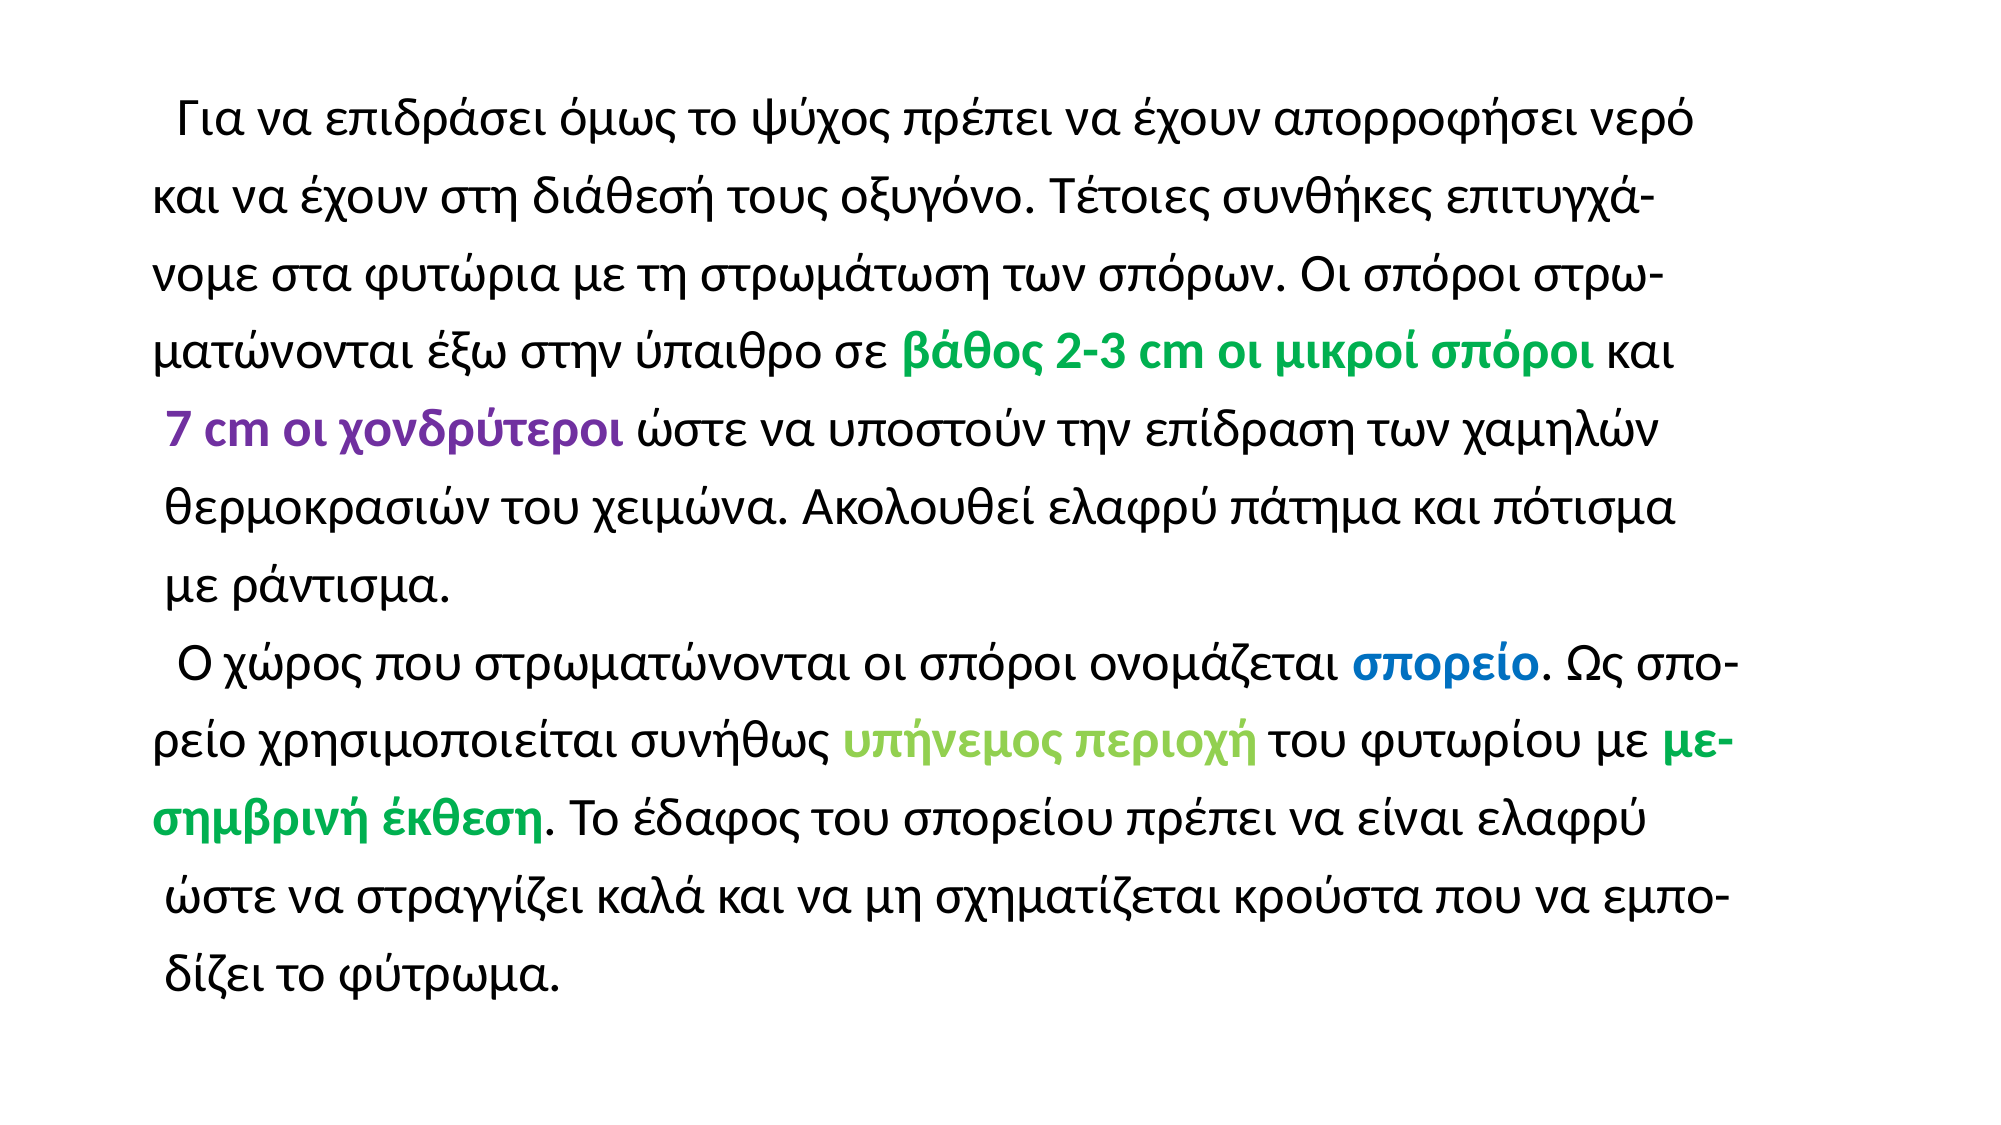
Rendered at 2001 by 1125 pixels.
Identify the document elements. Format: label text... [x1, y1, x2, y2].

list Για να επιδράσει όμως το ψύχος πρέπει να έχουν απορροφήσει νερό και να έχουν στη διάθεσή τους οξυγόνο. Τέτοιες συνθήκες επιτυγχά- νομε στα φυτώρια με τη στρωμάτωση των σπόρων. Οι σπόροι στρω- ματώνονται έξω στην ύπαιθρο σε βάθος 2-3 cm οι μικροί σπόροι και 7 cm οι χονδρύτεροι ώστε να υποστούν την επίδραση των χαμηλών θερμοκρασιών του χειμώνα. Ακολουθεί ελαφρύ πάτημα και πότισμα με ράντισμα. Ο χώρος που στρωματώνονται οι σπόροι ονομάζεται σπορείο. Ως σπο- ρείο χρησιμοποιείται συνήθως υπήνεμος περιοχή του φυτωρίου με με- σημβρινή έκθεση. Το έδαφος του σπορείου πρέπει να είναι ελαφρύ ώστε να στραγγίζει καλά και να μη σχηματίζεται κρούστα που να εμπο- δίζει το φύτρωμα. [137, 81, 1886, 1014]
